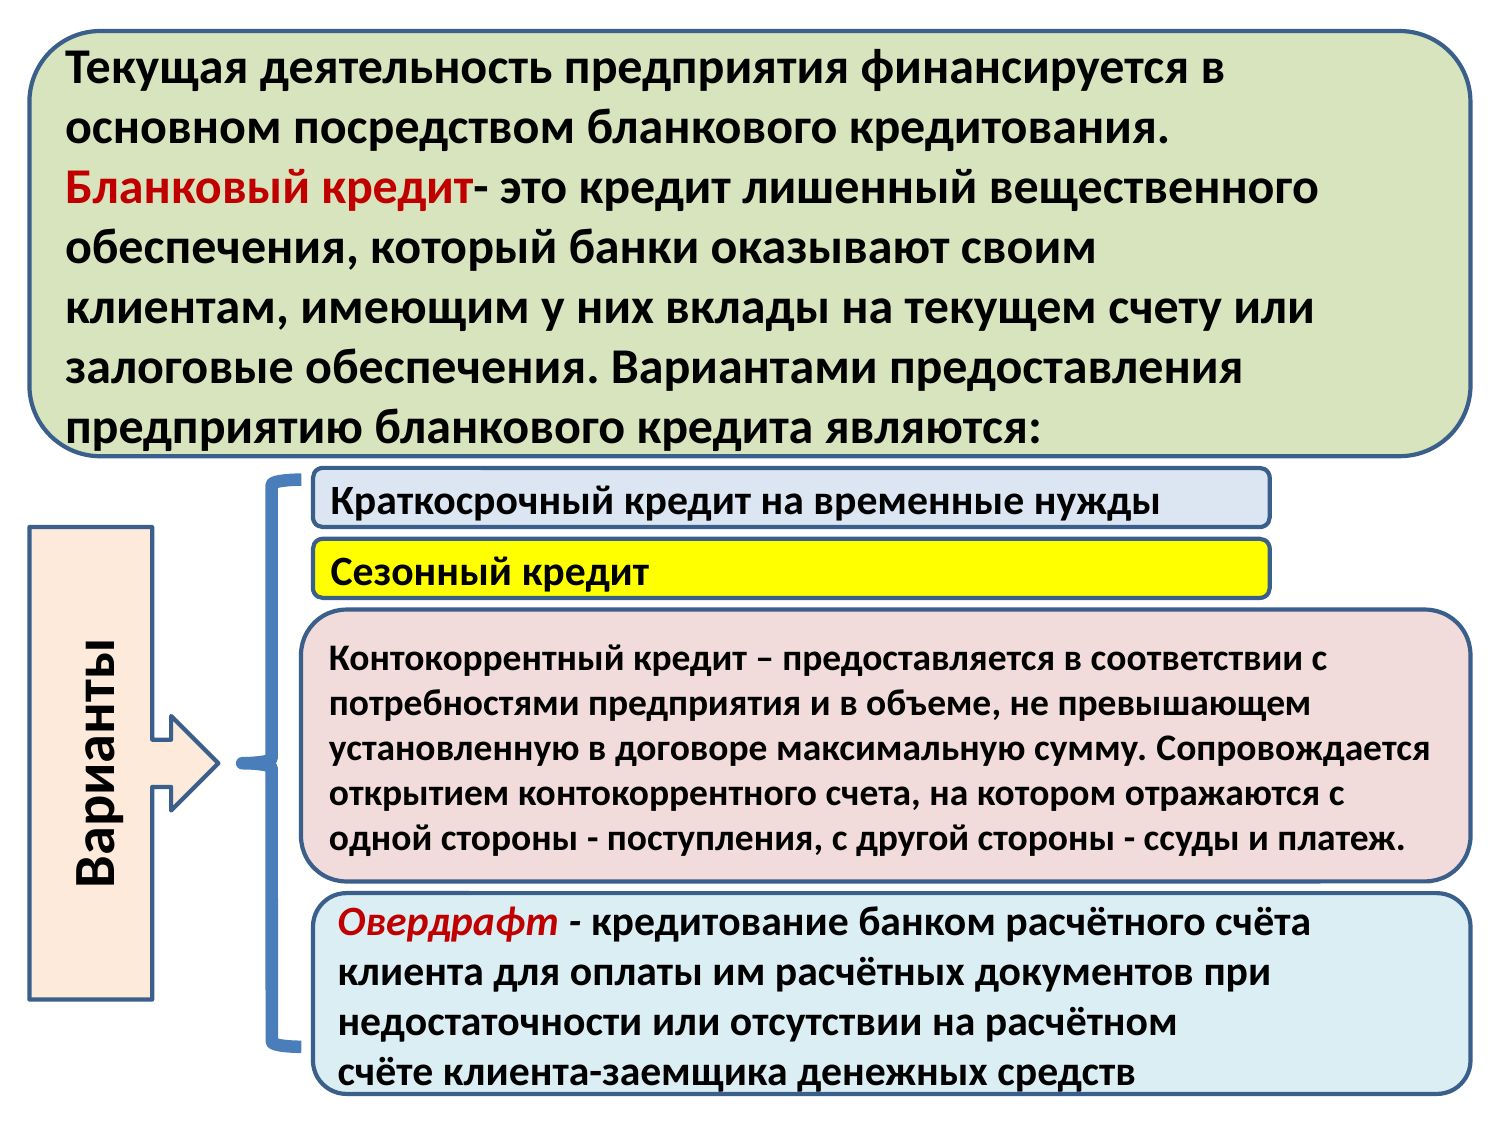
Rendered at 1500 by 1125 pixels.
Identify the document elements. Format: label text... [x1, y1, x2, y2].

text_box Контокоррентный кредит – предоставляется в соответствии с потребностями предприятия и в объеме, не превышающем установленную в договоре максимальную сумму. Сопровождается открытием контокоррентного счета, на котором отражаются с одной стороны - поступления, с другой стороны - ссуды и платеж. [302, 607, 1473, 884]
text_box Текущая деятельность предприятия финансируется в основном посредством бланкового кредитования. Бланковый кредит- это кредит лишенный вещественного обеспечения, который банки оказывают своим клиентам, имеющим у них вклады на текущем счету или залоговые обеспечения. Вариантами предоставления предприятию бланкового кредита являются: [27, 28, 1473, 459]
text_box Варианты [27, 524, 221, 1002]
text_box Краткосрочный кредит на временные нужды [310, 465, 1272, 530]
text_box [241, 478, 302, 1048]
text_box Сезонный кредит [310, 536, 1272, 601]
text_box Овердрафт - кредитование банком расчётного счёта клиента для оплаты им расчётных документов при недостаточности или отсутствии на расчётном счёте клиента-заемщика денежных средств [310, 890, 1473, 1097]
title [29, 0, 1471, 82]
